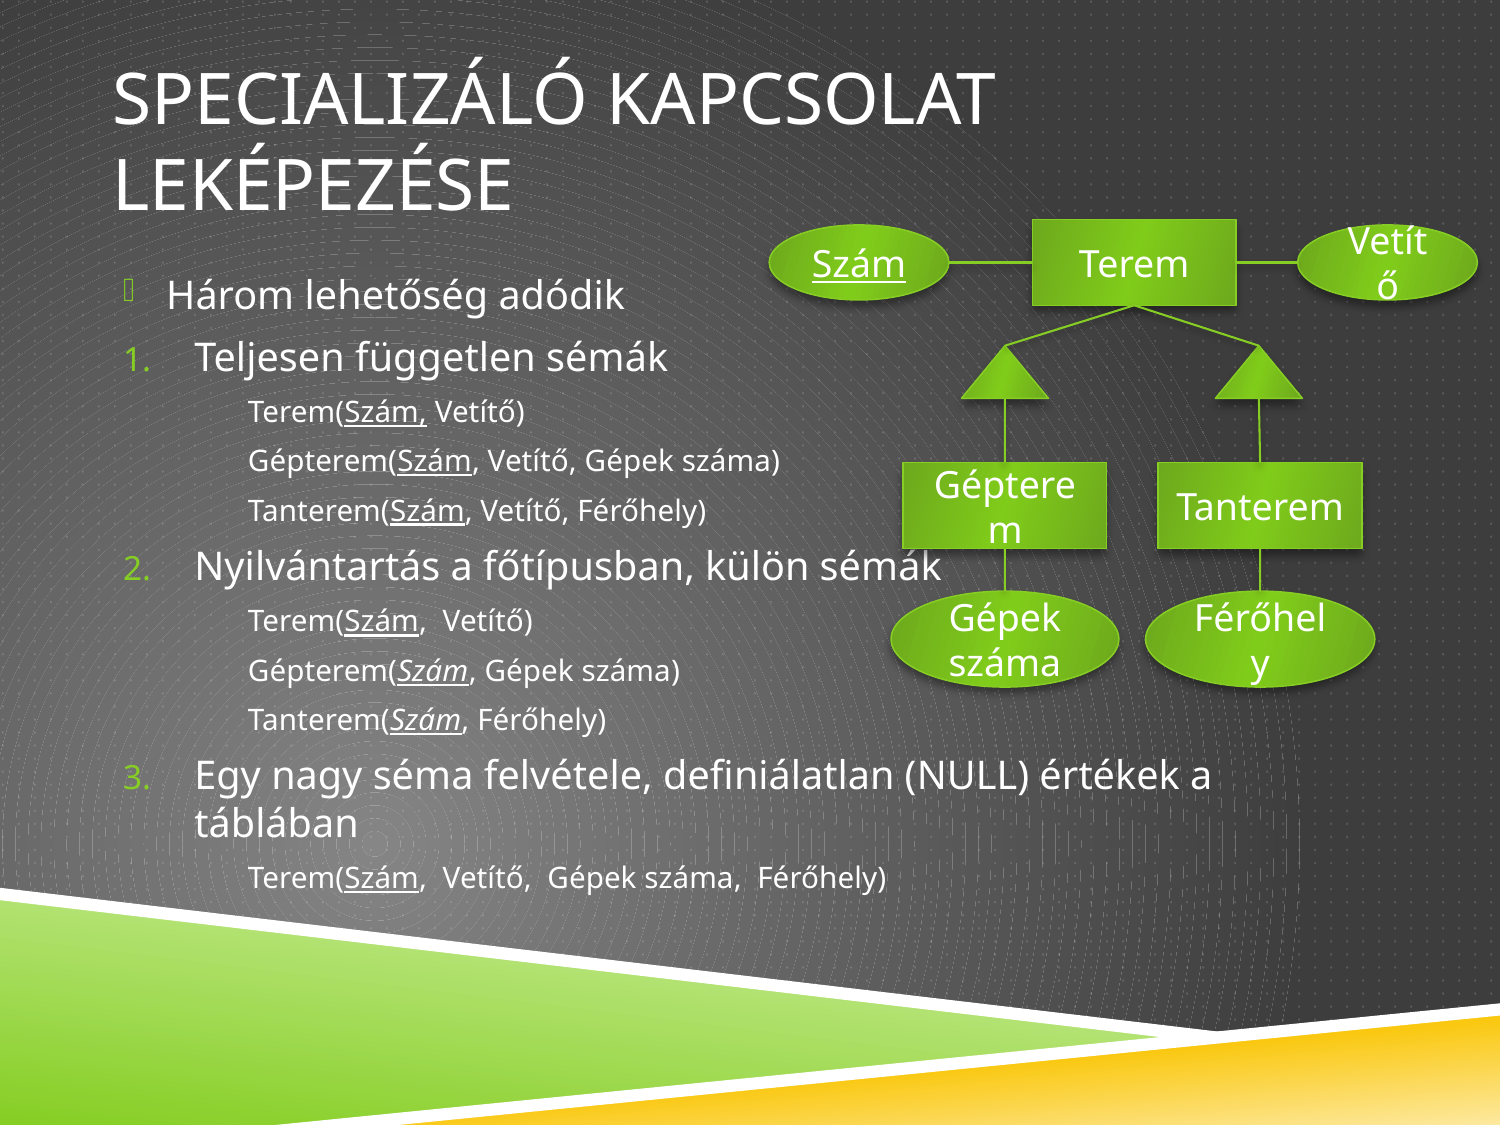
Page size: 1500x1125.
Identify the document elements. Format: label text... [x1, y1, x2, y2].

text_box Gépterem [902, 462, 1107, 549]
list Három lehetőség adódik Teljesen független sémák Terem(Szám, Vetítő) Gépterem(Szám, Vetítő, Gépek száma) Tanterem(Szám, Vetítő, Férőhely) Nyilvántartás a főtípusban, külön sémák Terem(Szám, Vetítő) Gépterem(Szám, Gépek száma) Tanterem(Szám, Férőhely) Egy nagy séma felvétele, definiálatlan (NULL) értékek a táblában Terem(Szám, Vetítő, Gépek száma, Férőhely) [112, 262, 1388, 907]
text_box Gépek száma [890, 590, 1120, 688]
text_box Vetítő [1297, 224, 1479, 301]
title Specializáló kapcsolat leképezése [112, 45, 1388, 233]
text_box [960, 351, 1050, 400]
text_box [1133, 304, 1260, 346]
text_box [1214, 350, 1304, 400]
text_box Szám [768, 224, 950, 301]
text_box Terem [1032, 219, 1237, 304]
text_box Tanterem [1157, 462, 1363, 549]
text_box Férőhely [1144, 590, 1376, 688]
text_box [1004, 304, 1133, 346]
